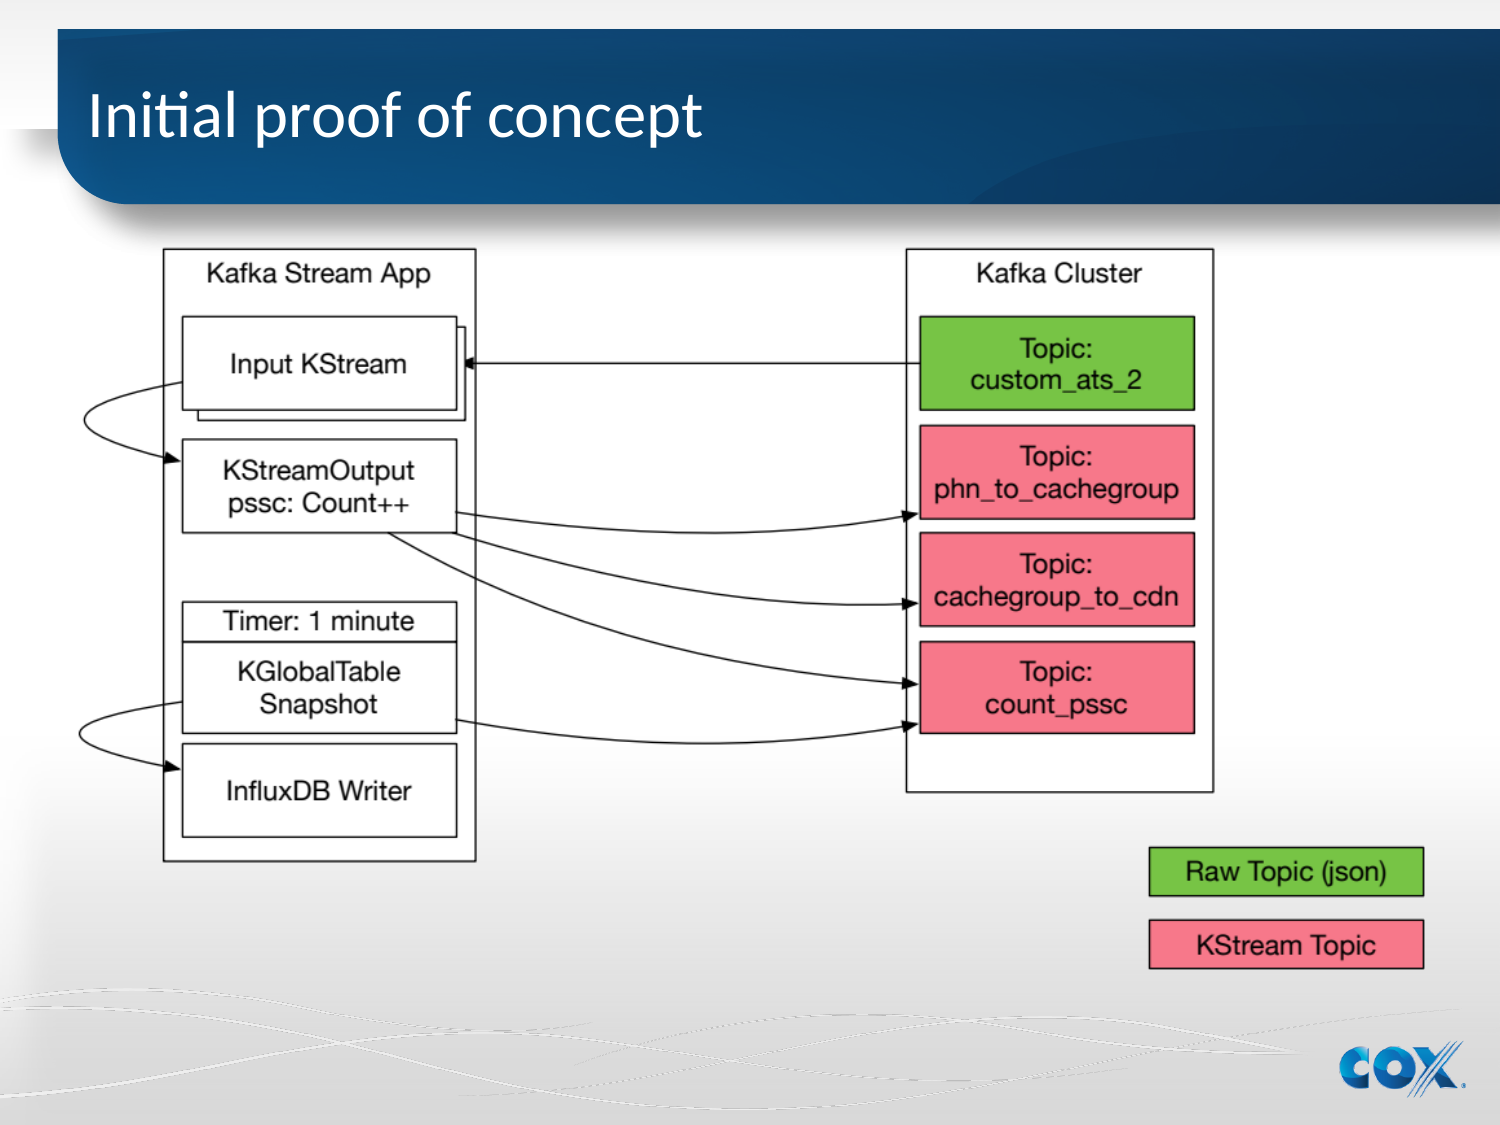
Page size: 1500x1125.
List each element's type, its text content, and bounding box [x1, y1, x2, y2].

picture [57, 29, 1500, 205]
picture [0, 978, 1500, 1125]
title Initial proof of concept [78, 32, 1471, 205]
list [74, 245, 1426, 971]
